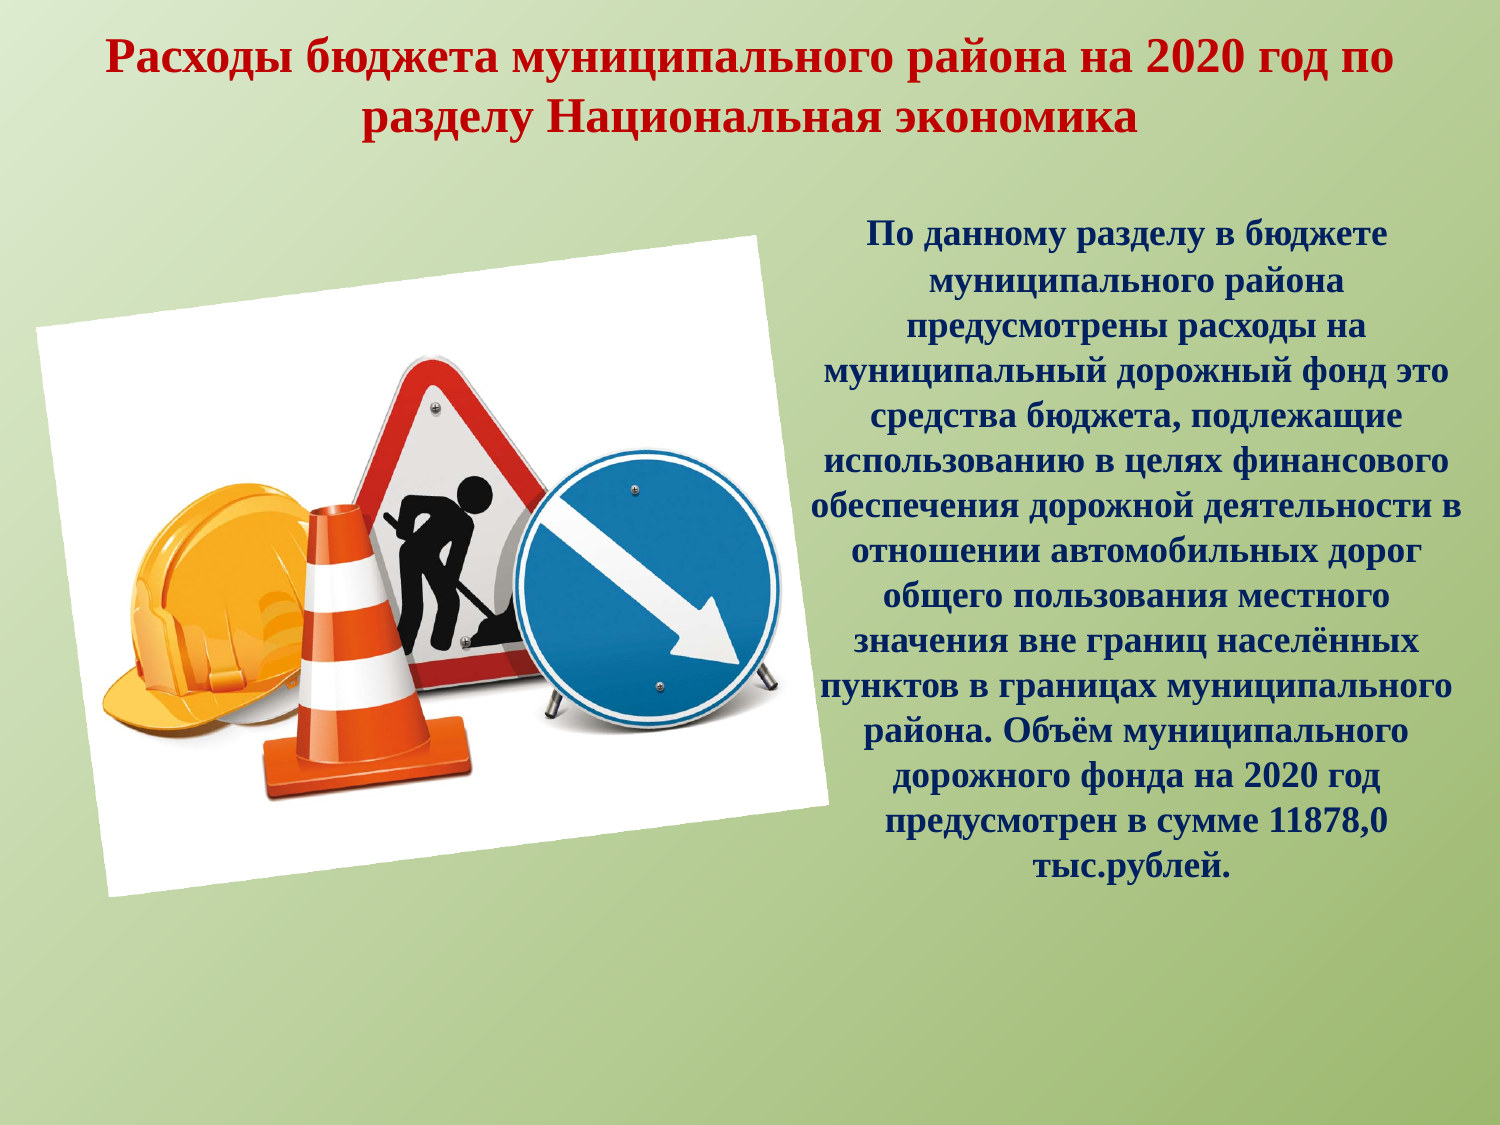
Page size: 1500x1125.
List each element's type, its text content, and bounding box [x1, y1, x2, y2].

list По данному разделу в бюджете муниципального района предусмотрены расходы на муниципальный дорожный фонд это средства бюджета, подлежащие использованию в целях финансового обеспечения дорожной деятельности в отношении автомобильных дорог общего пользования местного значения вне границ населённых пунктов в границах муниципального района. Объём муниципального дорожного фонда на 2020 год предусмотрен в сумме 11878,0 тыс.рублей. [738, 187, 1480, 997]
title Расходы бюджета муниципального района на 2020 год по разделу Национальная экономика [23, 0, 1477, 165]
picture [37, 235, 828, 897]
